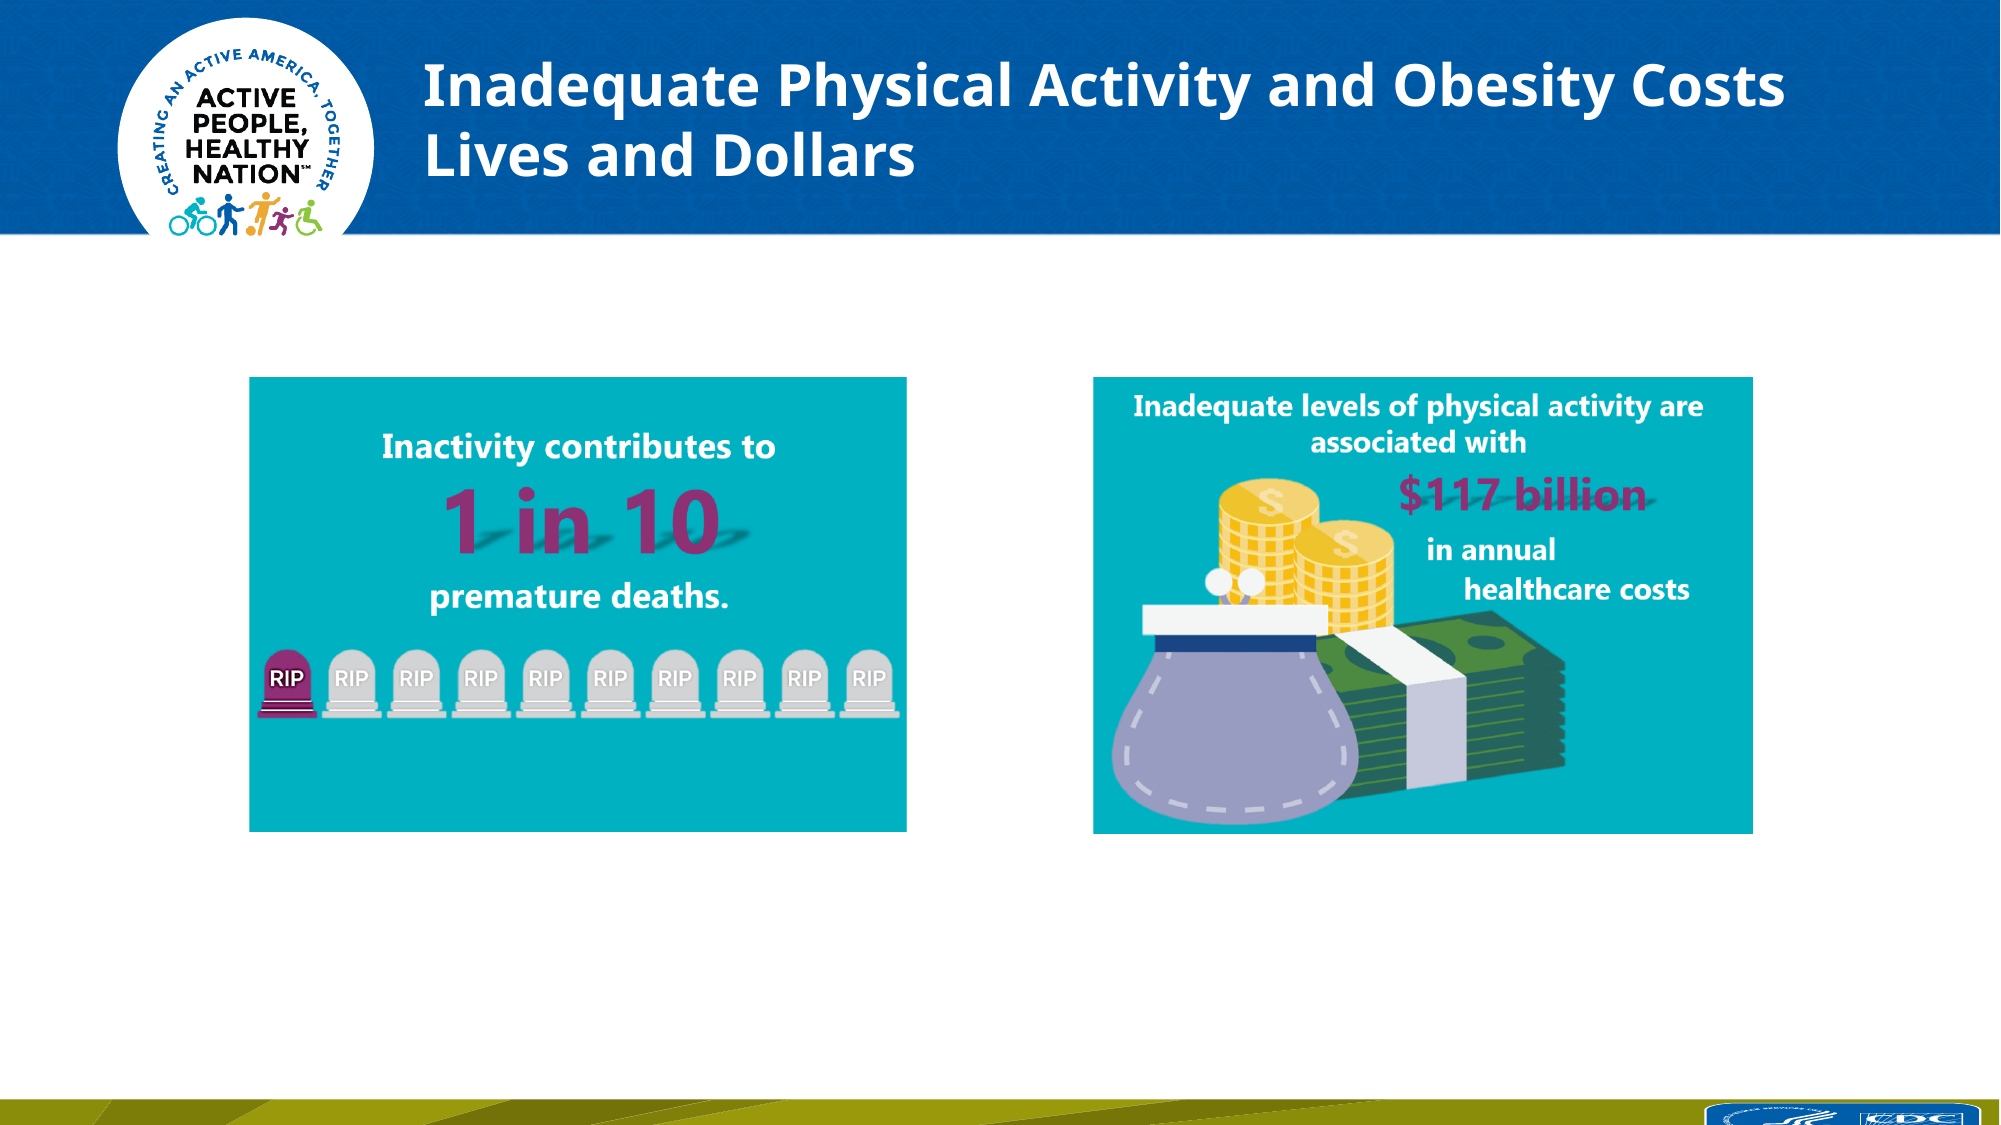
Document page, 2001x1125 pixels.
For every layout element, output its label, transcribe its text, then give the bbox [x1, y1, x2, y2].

picture [0, 0, 2000, 246]
title Inadequate Physical Activity and Obesity Costs Lives and Dollars [408, 51, 1863, 185]
picture [246, 377, 909, 832]
picture [1091, 377, 1753, 834]
